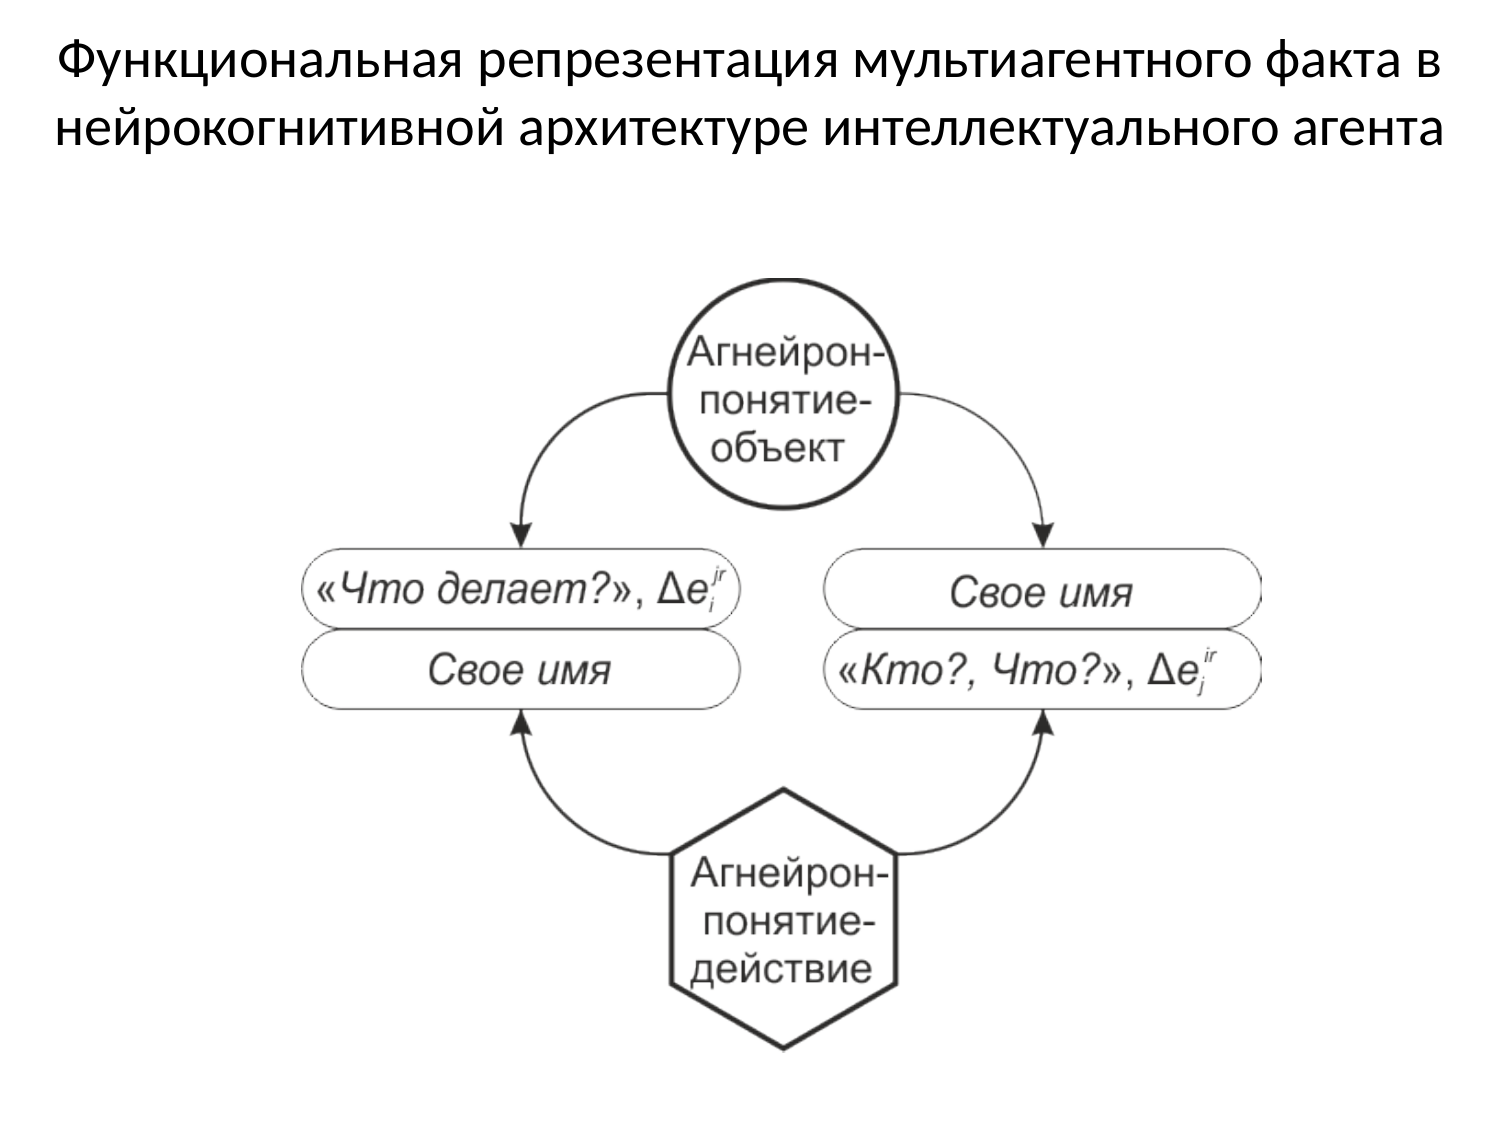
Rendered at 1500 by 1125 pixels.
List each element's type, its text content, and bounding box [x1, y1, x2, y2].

title Функциональная репрезентация мультиагентного факта в нейрокогнитивной архитектуре интеллектуального агента [17, 0, 1483, 183]
picture [300, 278, 1262, 1053]
